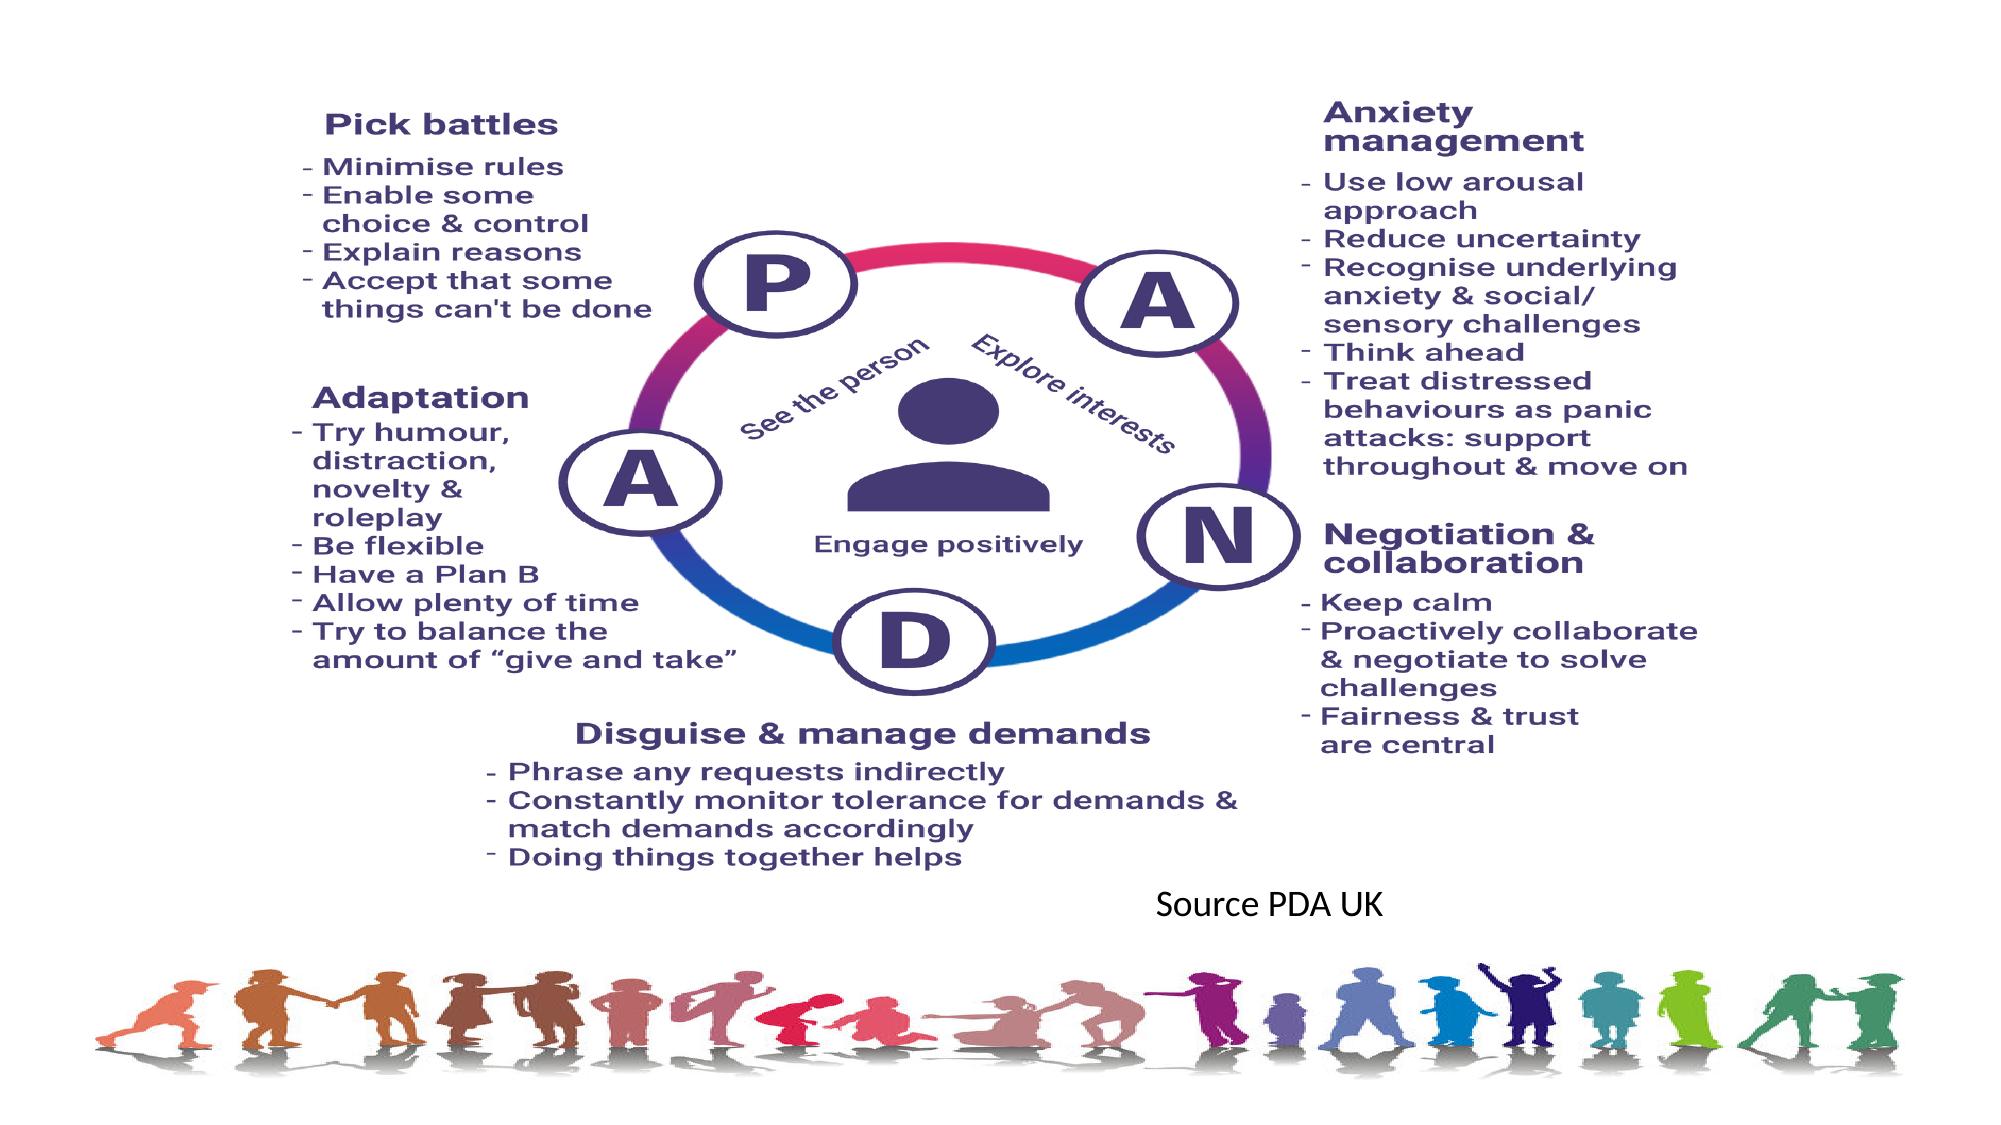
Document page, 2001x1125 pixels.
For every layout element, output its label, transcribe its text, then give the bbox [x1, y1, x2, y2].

picture [95, 963, 1905, 1080]
picture [177, 85, 1809, 894]
text_box Source PDA UK [1141, 871, 1831, 932]
